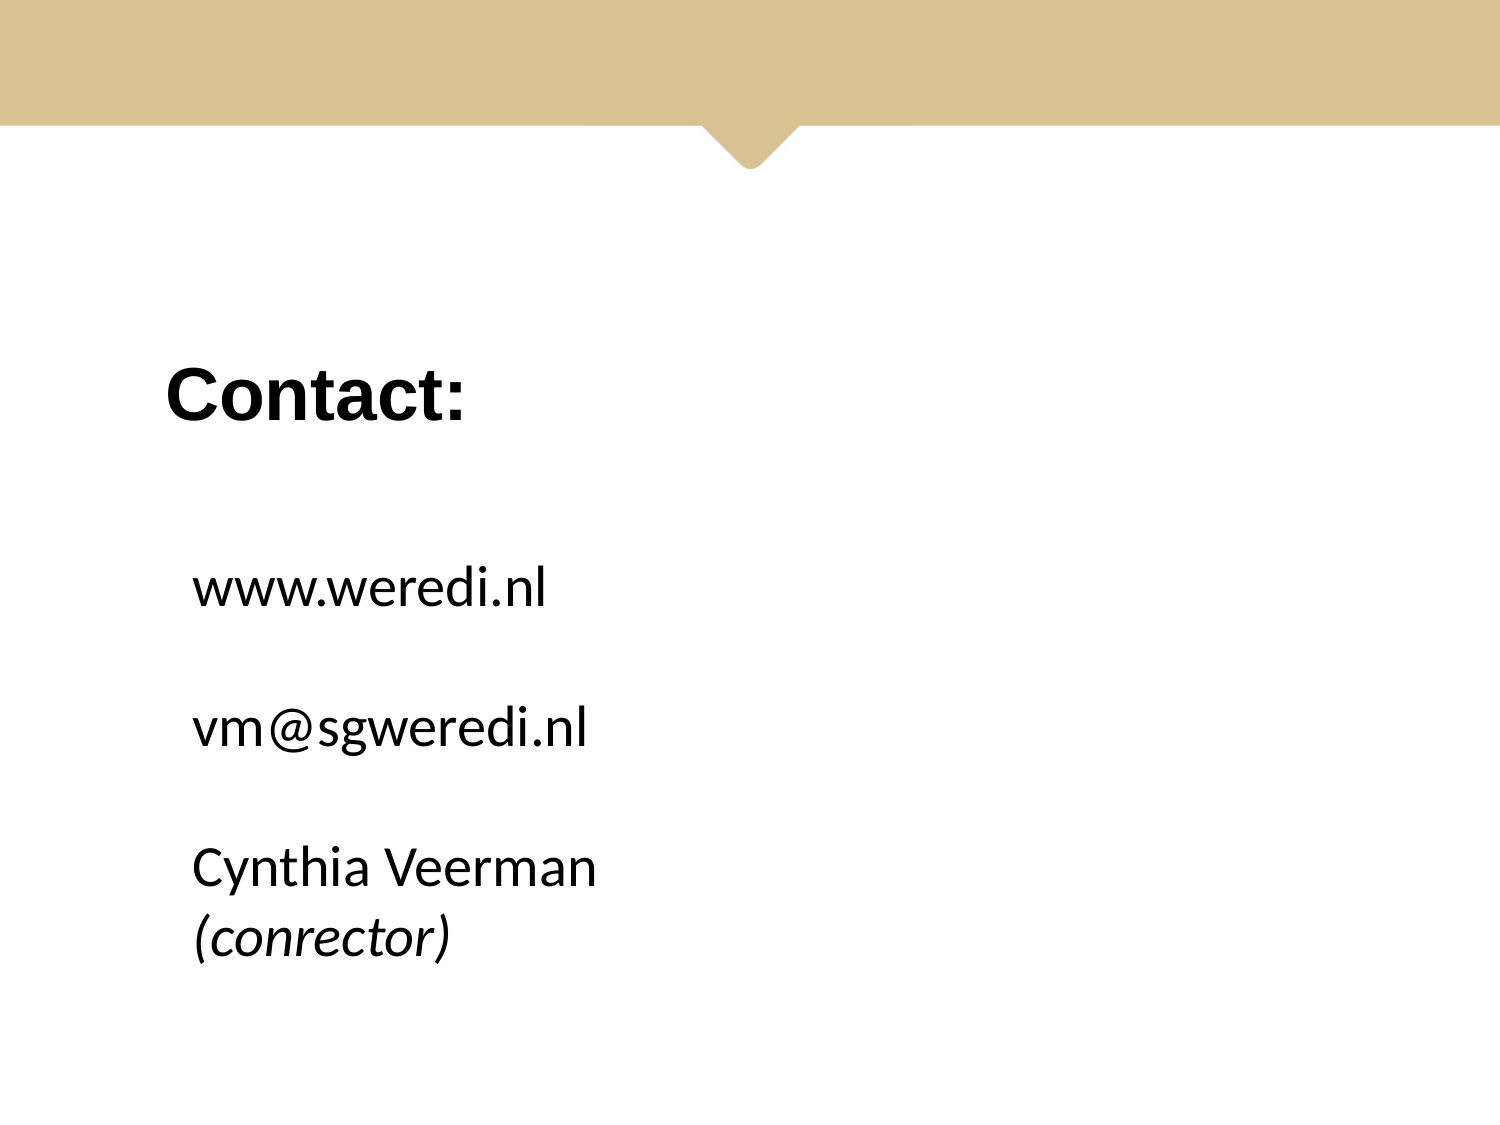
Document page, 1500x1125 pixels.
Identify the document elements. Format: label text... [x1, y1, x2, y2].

text_box Contact: [149, 296, 1500, 484]
picture [0, 0, 1500, 1125]
text_box www.weredi.nl vm@sgweredi.nl Cynthia Veerman (conrector) [177, 540, 1215, 976]
